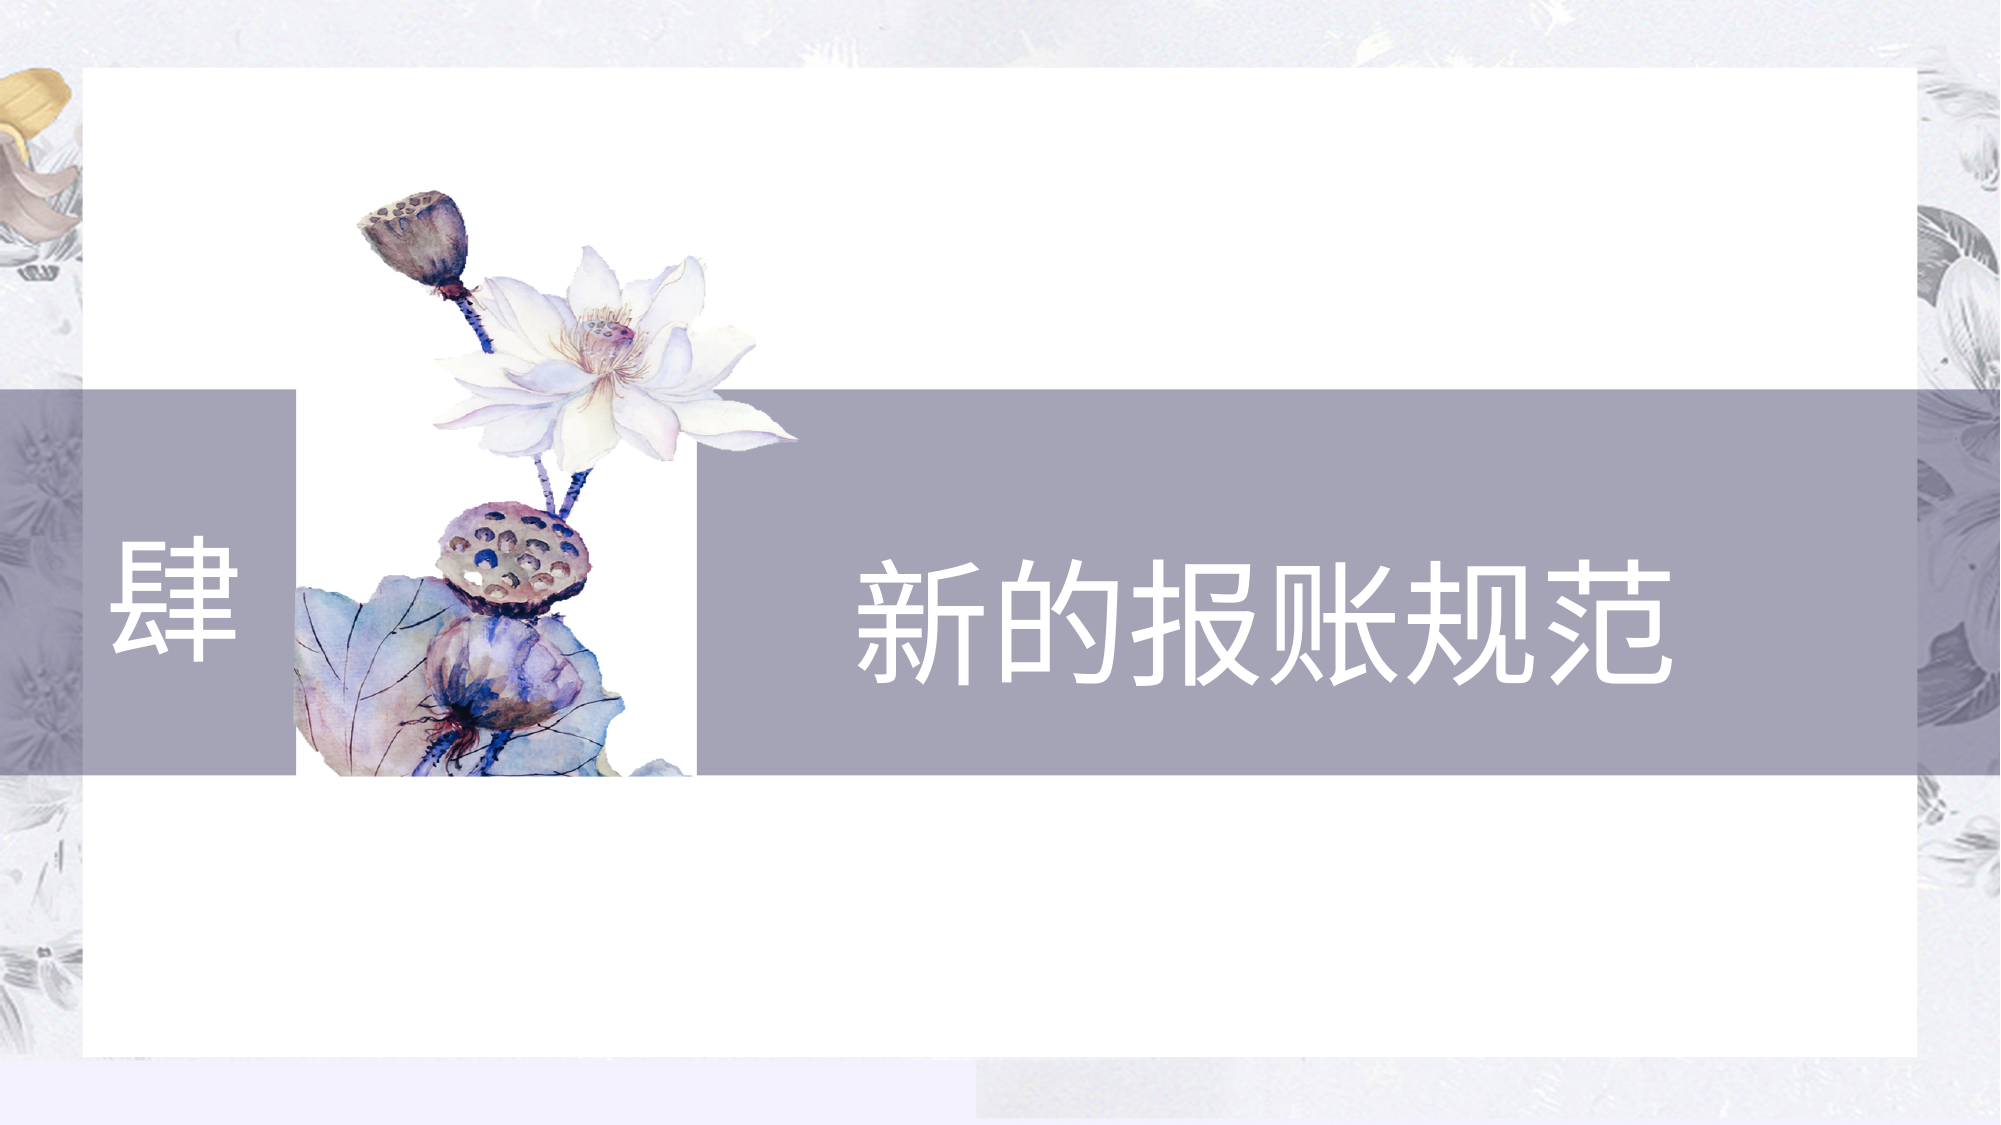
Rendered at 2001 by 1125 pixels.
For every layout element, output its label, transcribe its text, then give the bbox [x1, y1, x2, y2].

picture [0, 0, 2000, 389]
text_box [812, 389, 2000, 776]
text_box 新的报账规范 [838, 481, 1693, 711]
picture [0, 776, 2000, 1125]
text_box 肆 [90, 506, 240, 687]
picture [276, 175, 812, 798]
text_box [0, 389, 276, 776]
